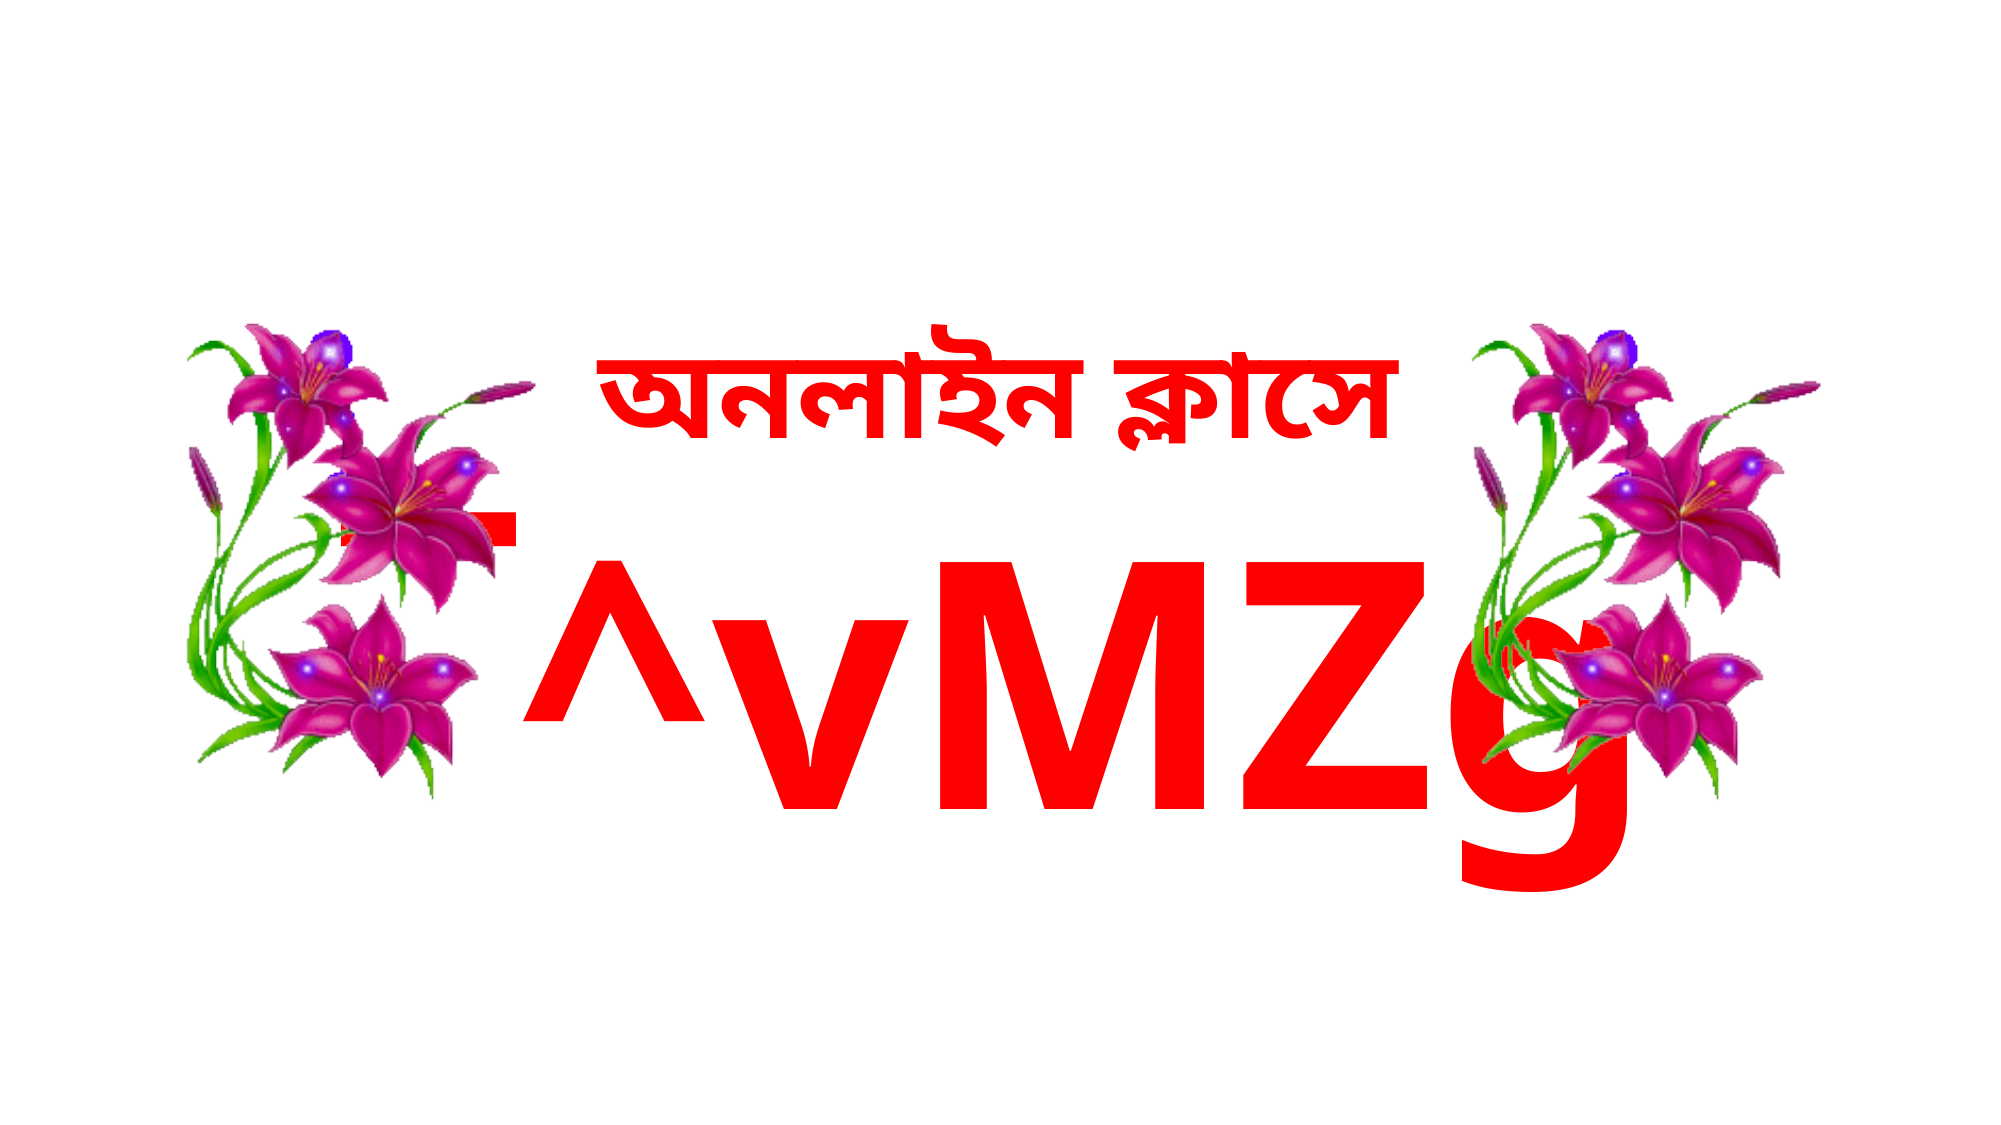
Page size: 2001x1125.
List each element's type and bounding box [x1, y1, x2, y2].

text_box [98, 290, 1831, 893]
